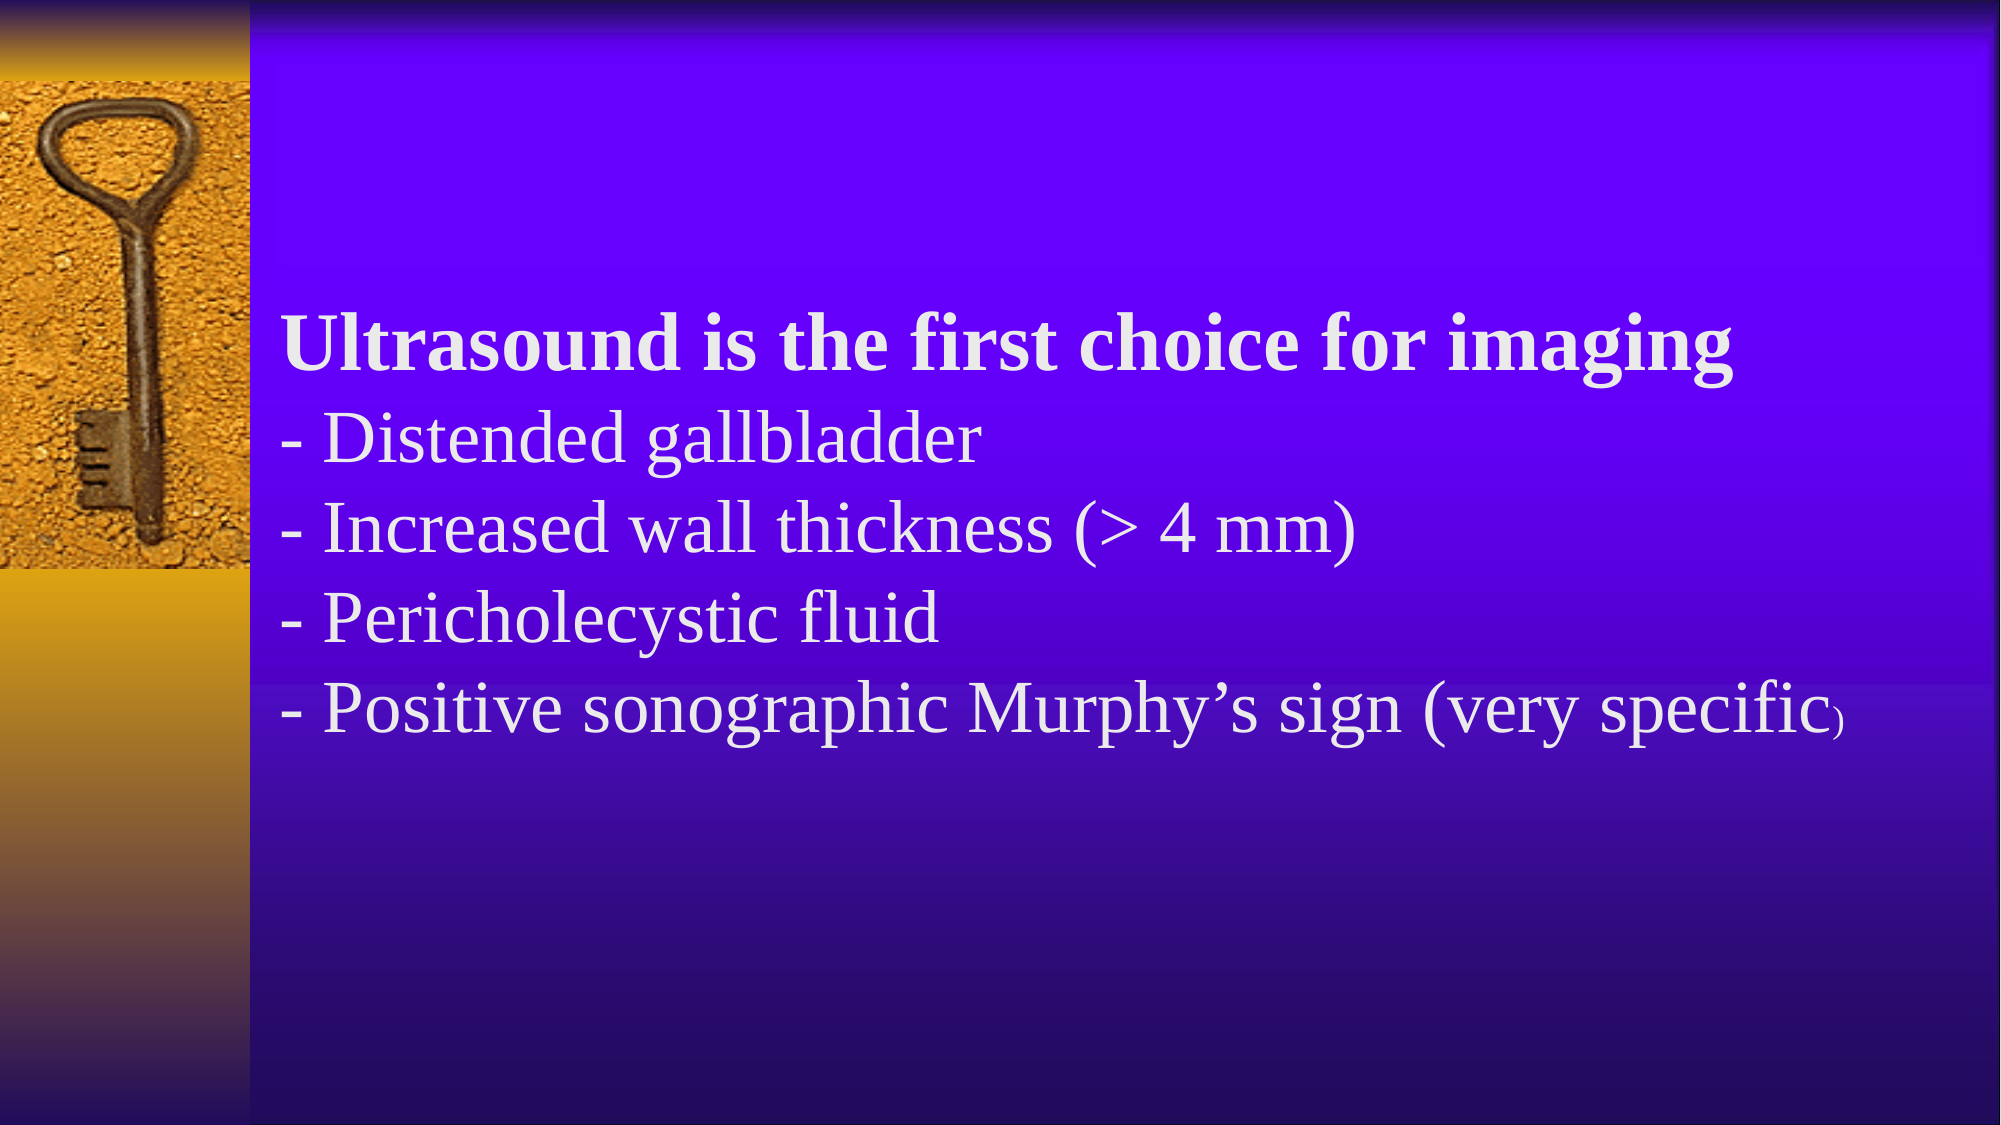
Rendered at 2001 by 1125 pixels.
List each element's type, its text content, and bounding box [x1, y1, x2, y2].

picture [0, 0, 2001, 1125]
text_box Ultrasound is the first choice for imaging - Distended gallbladder - Increased wall thickness (> 4 mm) - Pericholecystic fluid - Positive sonographic Murphy’s sign (very specific) [264, 279, 1877, 755]
